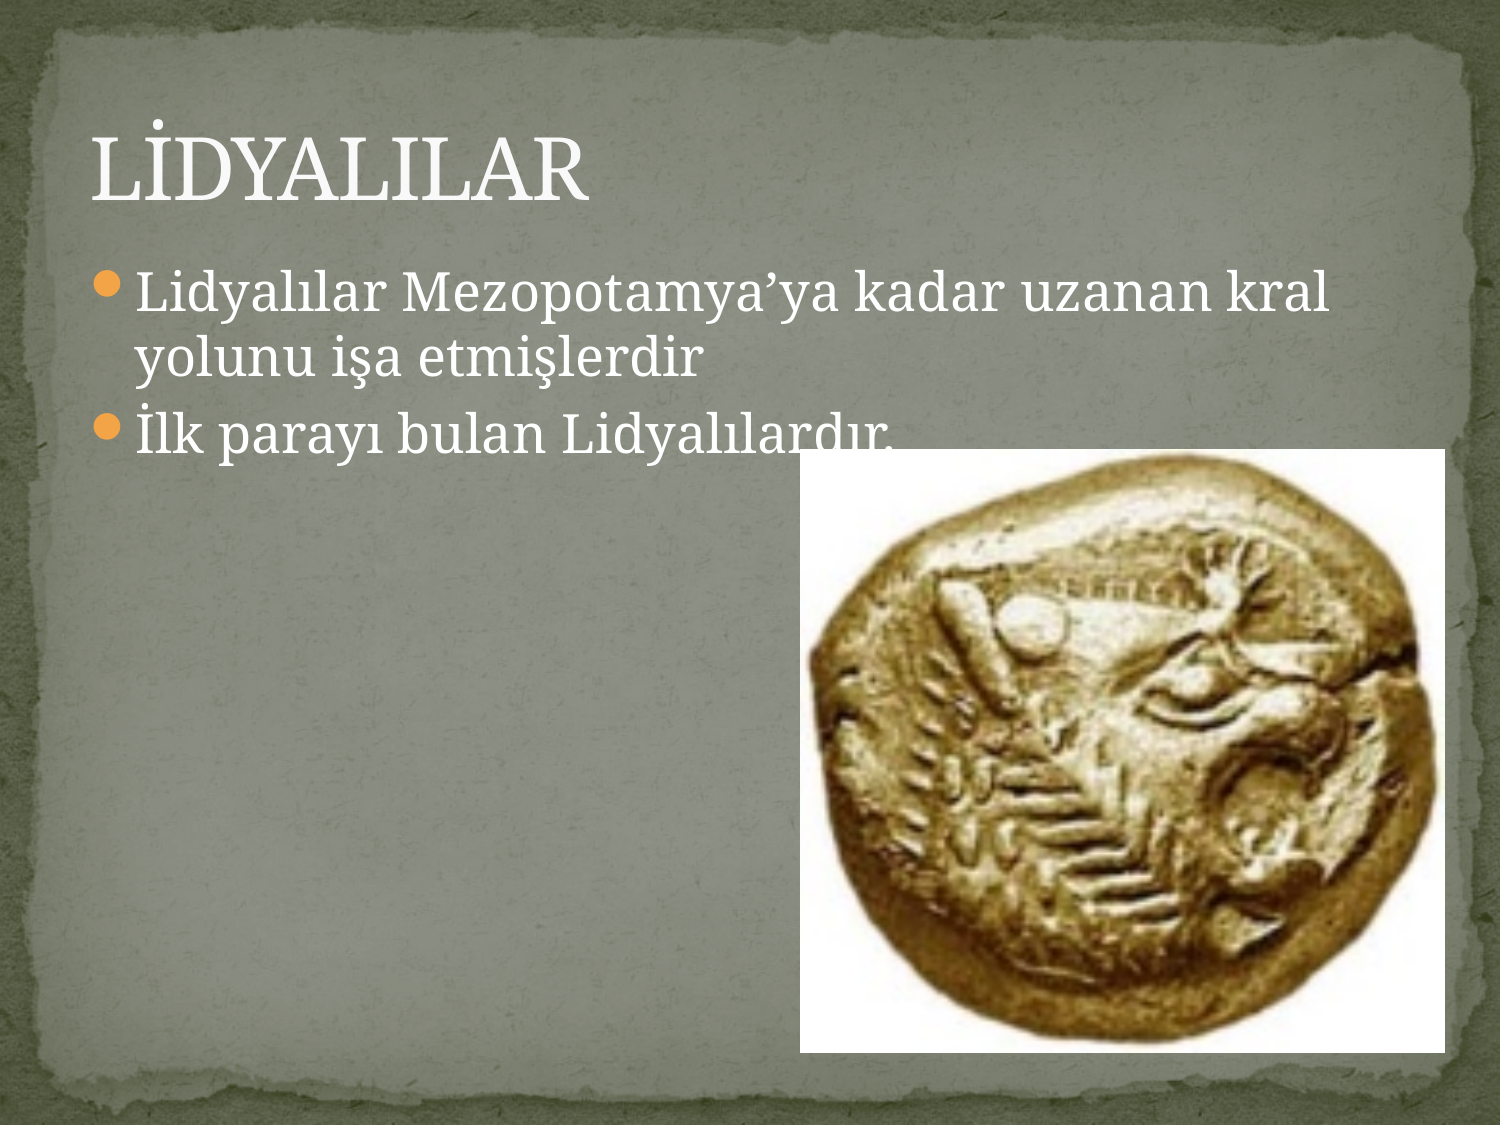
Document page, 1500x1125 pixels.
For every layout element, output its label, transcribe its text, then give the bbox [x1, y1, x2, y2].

picture [800, 449, 1445, 1053]
title LİDYALILAR [74, 24, 1425, 225]
list Lidyalılar Mezopotamya’ya kadar uzanan kral yolunu işa etmişlerdir İlk parayı bulan Lidyalılardır. [75, 249, 1425, 1000]
